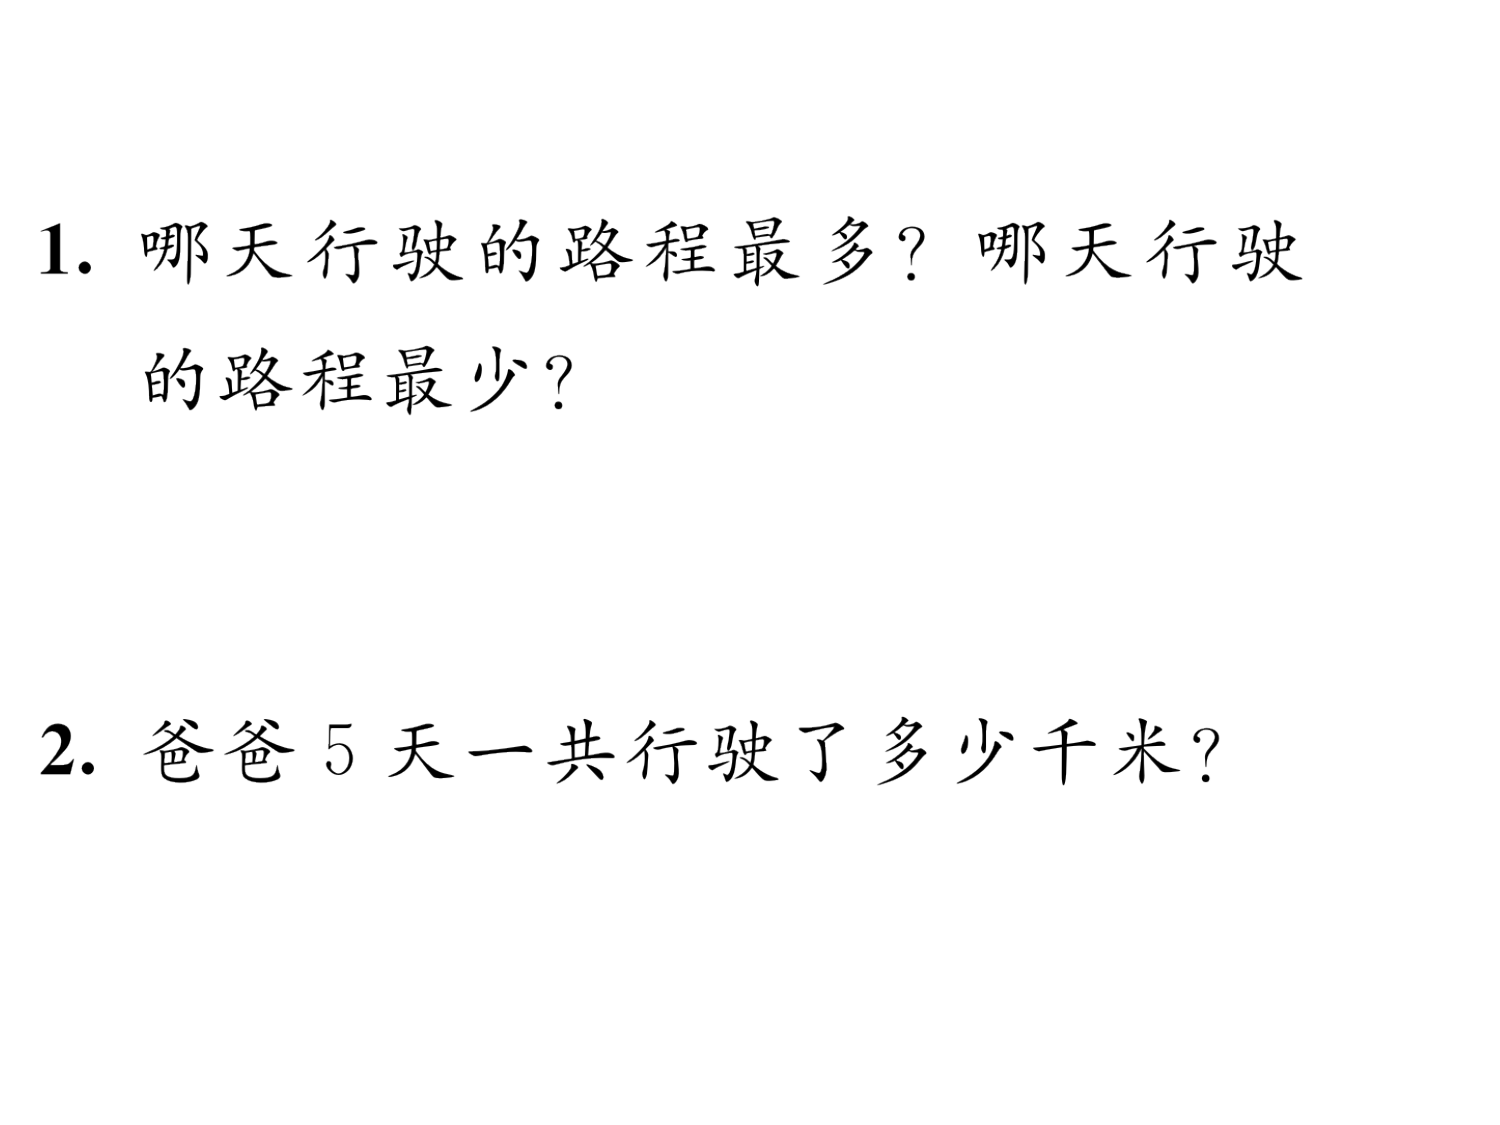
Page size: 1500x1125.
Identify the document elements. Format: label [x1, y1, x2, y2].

picture [35, 177, 1453, 1063]
